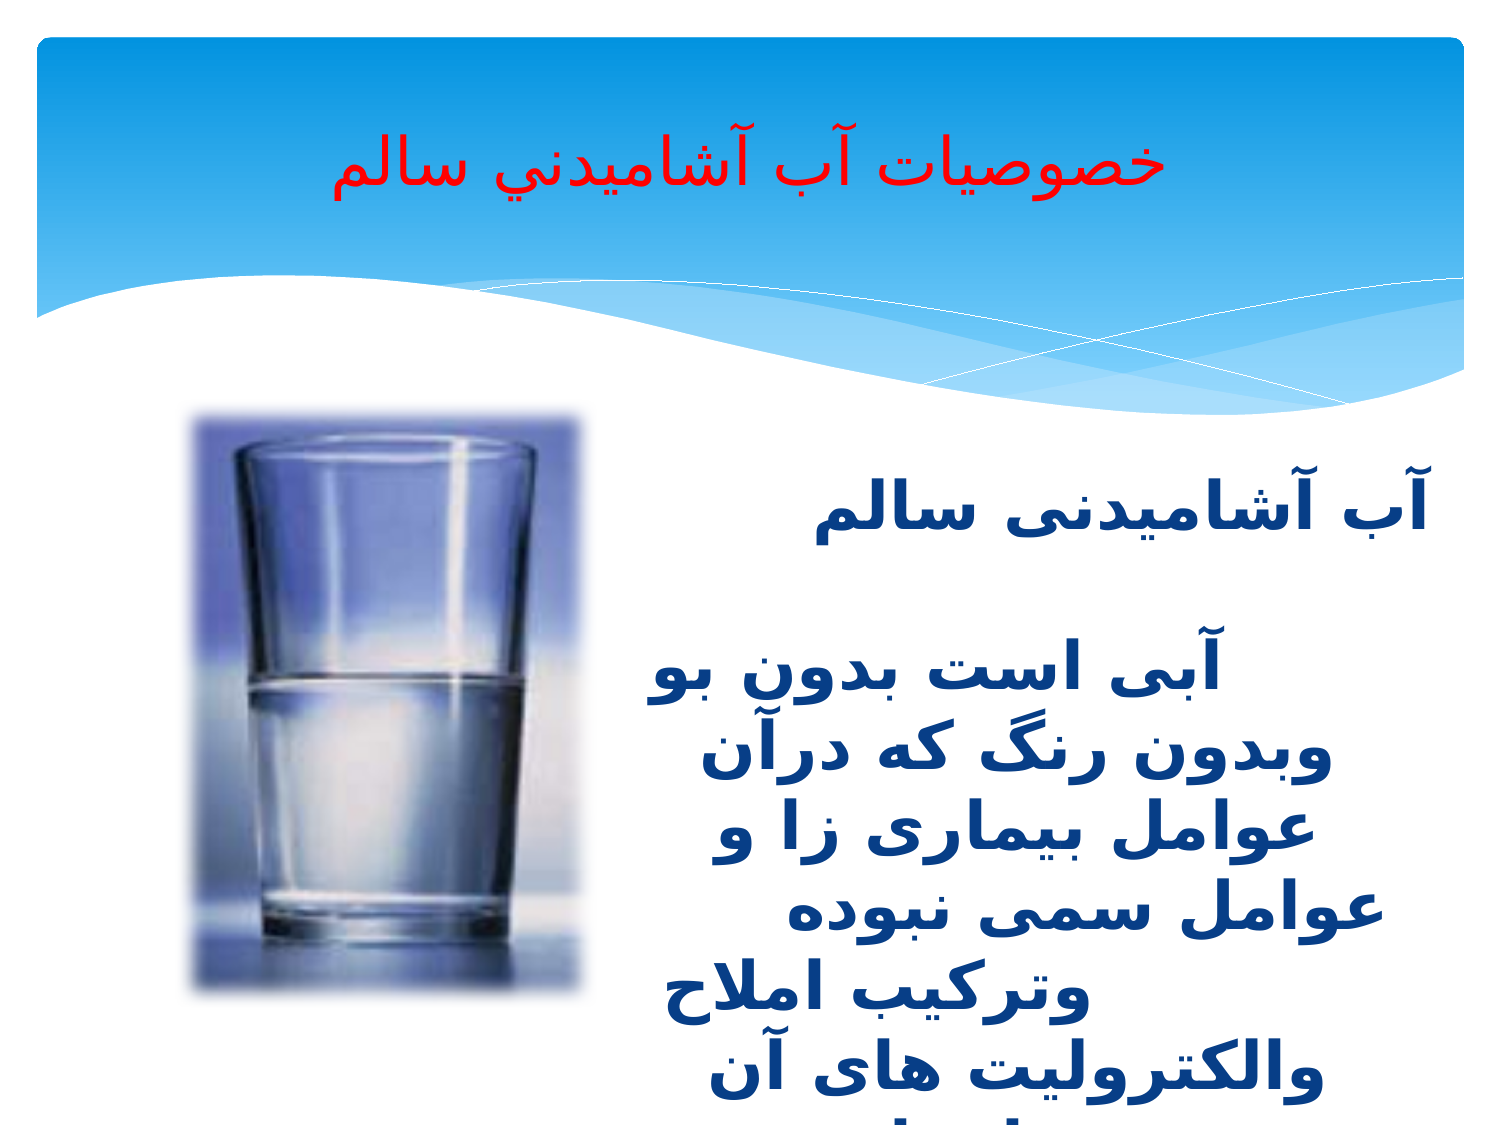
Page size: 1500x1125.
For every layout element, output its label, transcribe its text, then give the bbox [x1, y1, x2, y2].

title خصوصيات آب آشاميدني سالم [75, 55, 1425, 261]
list آب آشامیدنی سالم آبی است بدون بو وبدون رنگ که درآن عوامل بیماری زا و عوامل سمی نبوده وترکیب املاح والکترولیت های آن درحد مجاز باشد. [627, 455, 1454, 1020]
picture [175, 399, 597, 1009]
